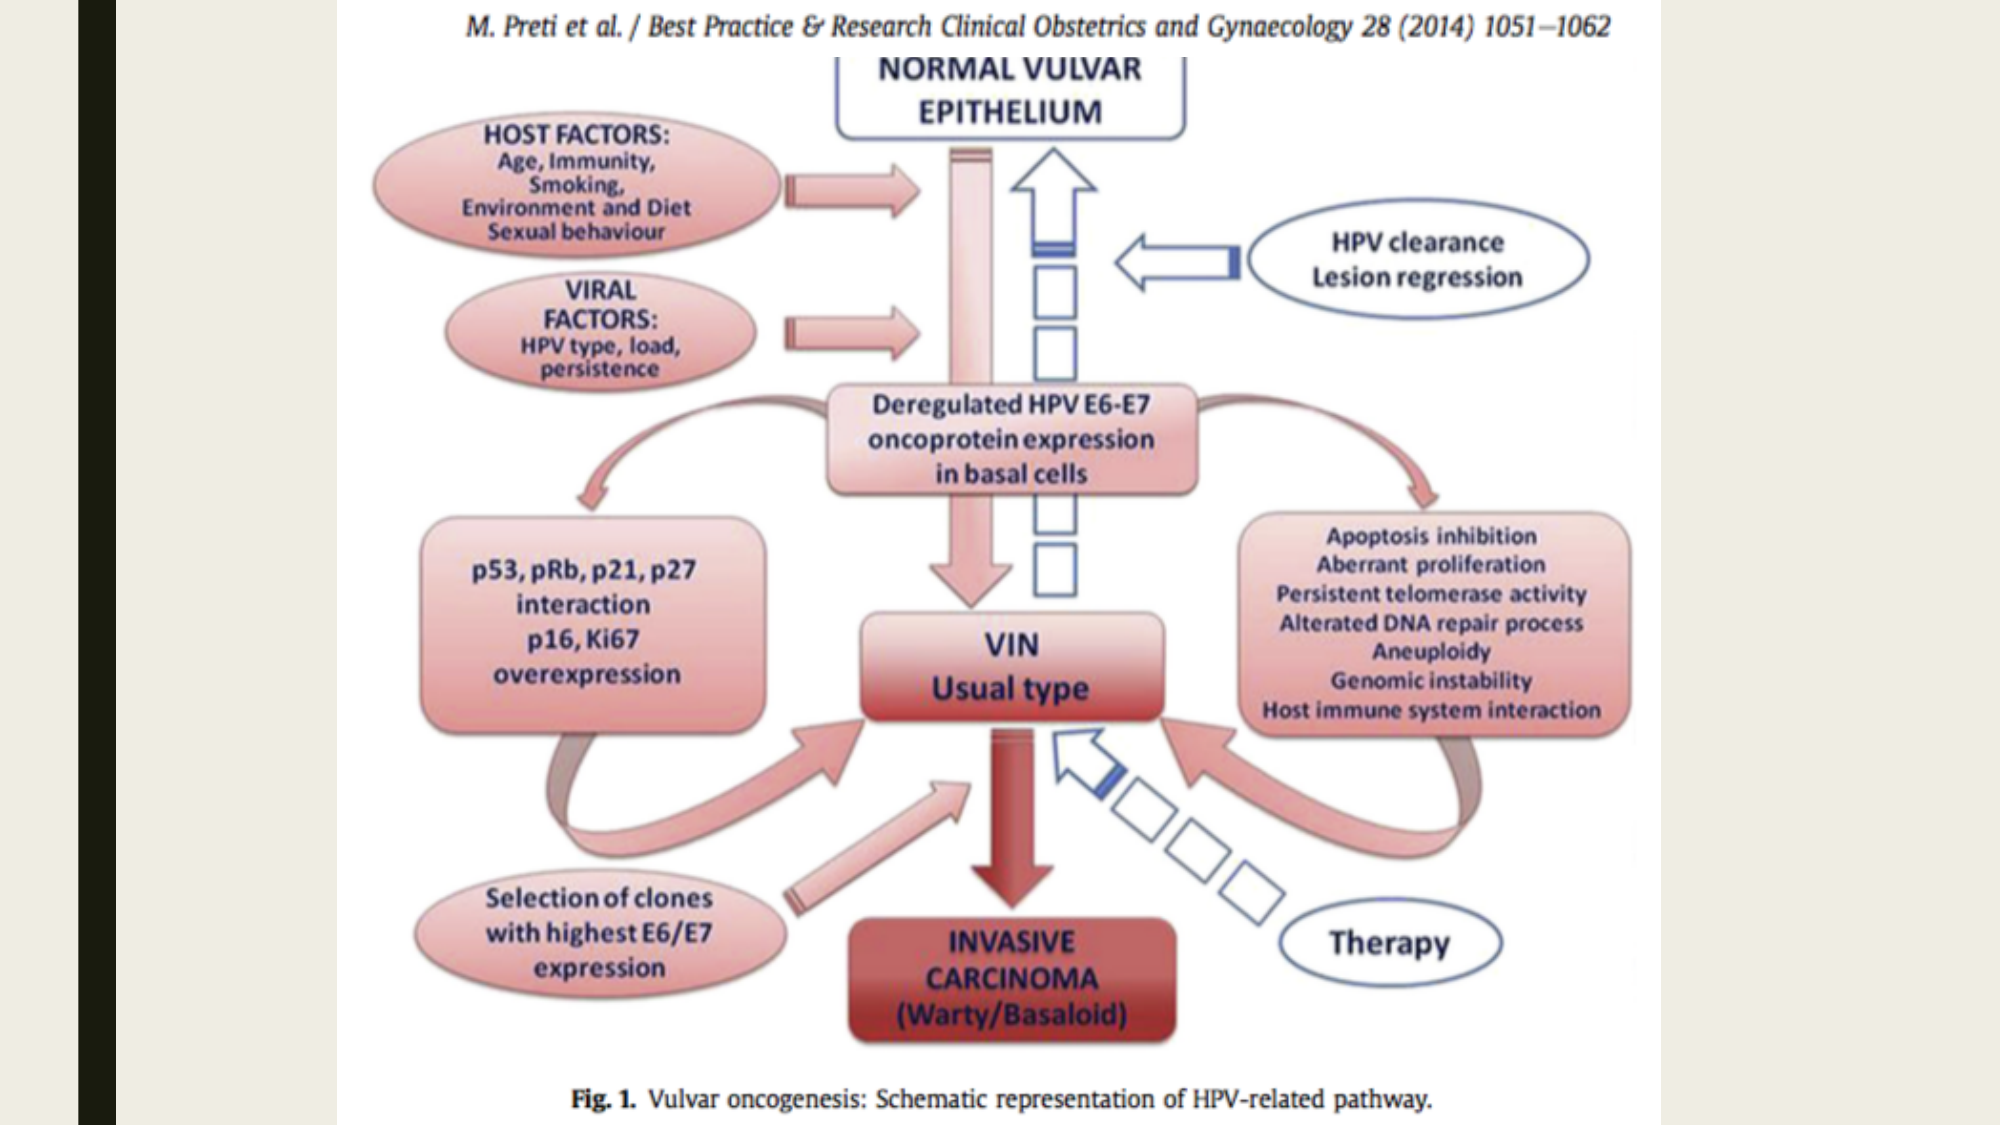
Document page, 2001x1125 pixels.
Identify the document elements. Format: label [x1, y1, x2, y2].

picture [337, 0, 1661, 1125]
